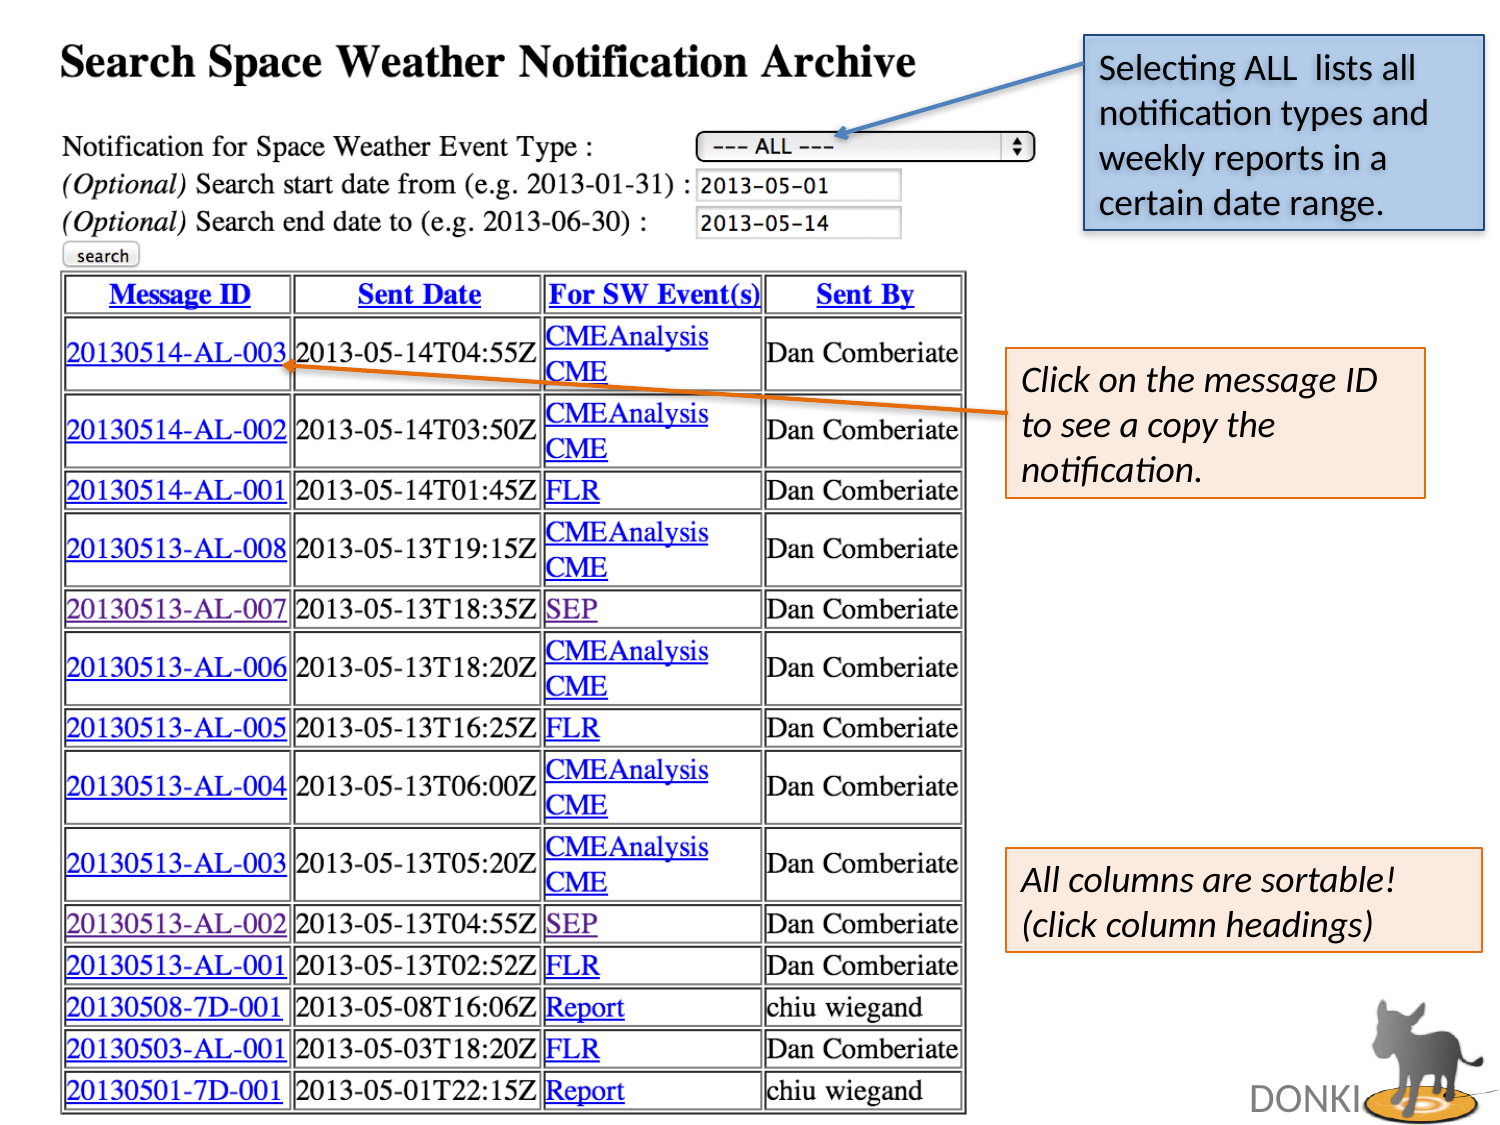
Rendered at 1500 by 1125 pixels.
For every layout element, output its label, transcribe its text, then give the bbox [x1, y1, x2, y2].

text_box Selecting ALL lists all notification types and weekly reports in a certain date range. [1127, 35, 1485, 231]
text_box Click on the message ID to see a copy the notification. [1130, 348, 1426, 498]
text_box DONKI [1206, 1063, 1354, 1125]
text_box All columns are sortable! (click column headings) [1130, 847, 1483, 953]
picture [57, 35, 1125, 1125]
picture [1359, 996, 1500, 1125]
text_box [833, 62, 1085, 137]
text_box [281, 364, 1009, 414]
